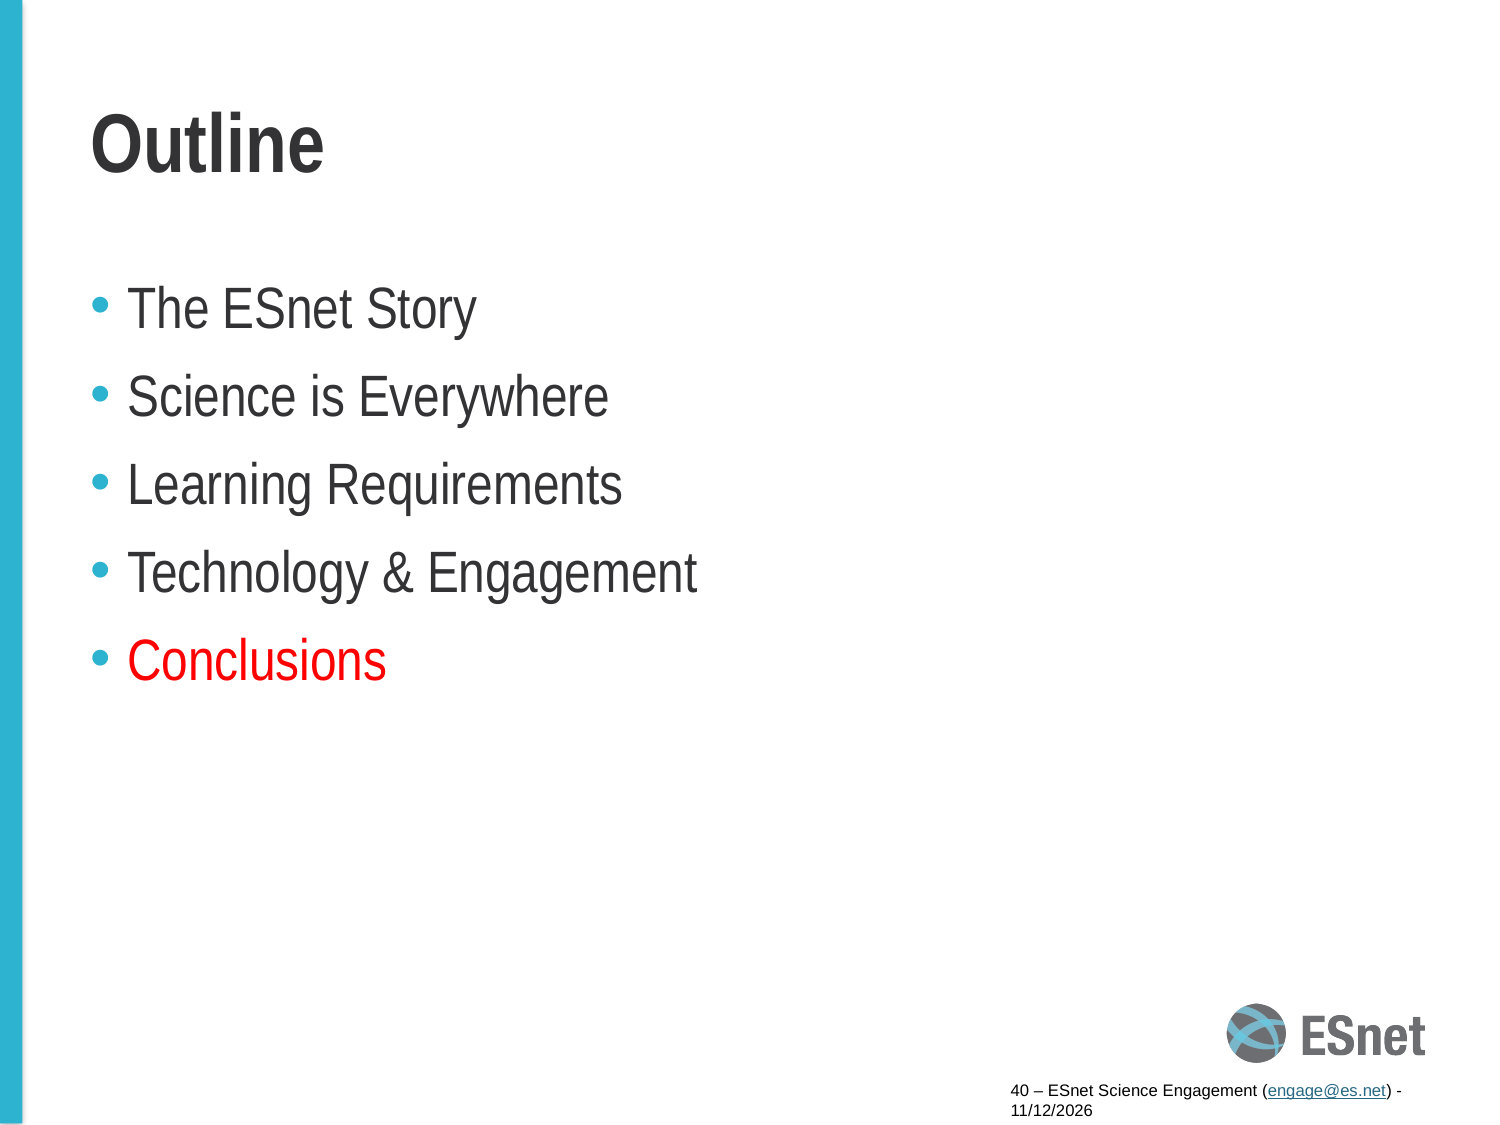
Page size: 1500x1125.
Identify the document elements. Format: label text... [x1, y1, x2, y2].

title Outline [75, 45, 1425, 233]
list The ESnet Story Science is Everywhere Learning Requirements Technology & Engagement Conclusions [75, 262, 1425, 976]
picture [1226, 1003, 1425, 1063]
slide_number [995, 1084, 1485, 1115]
